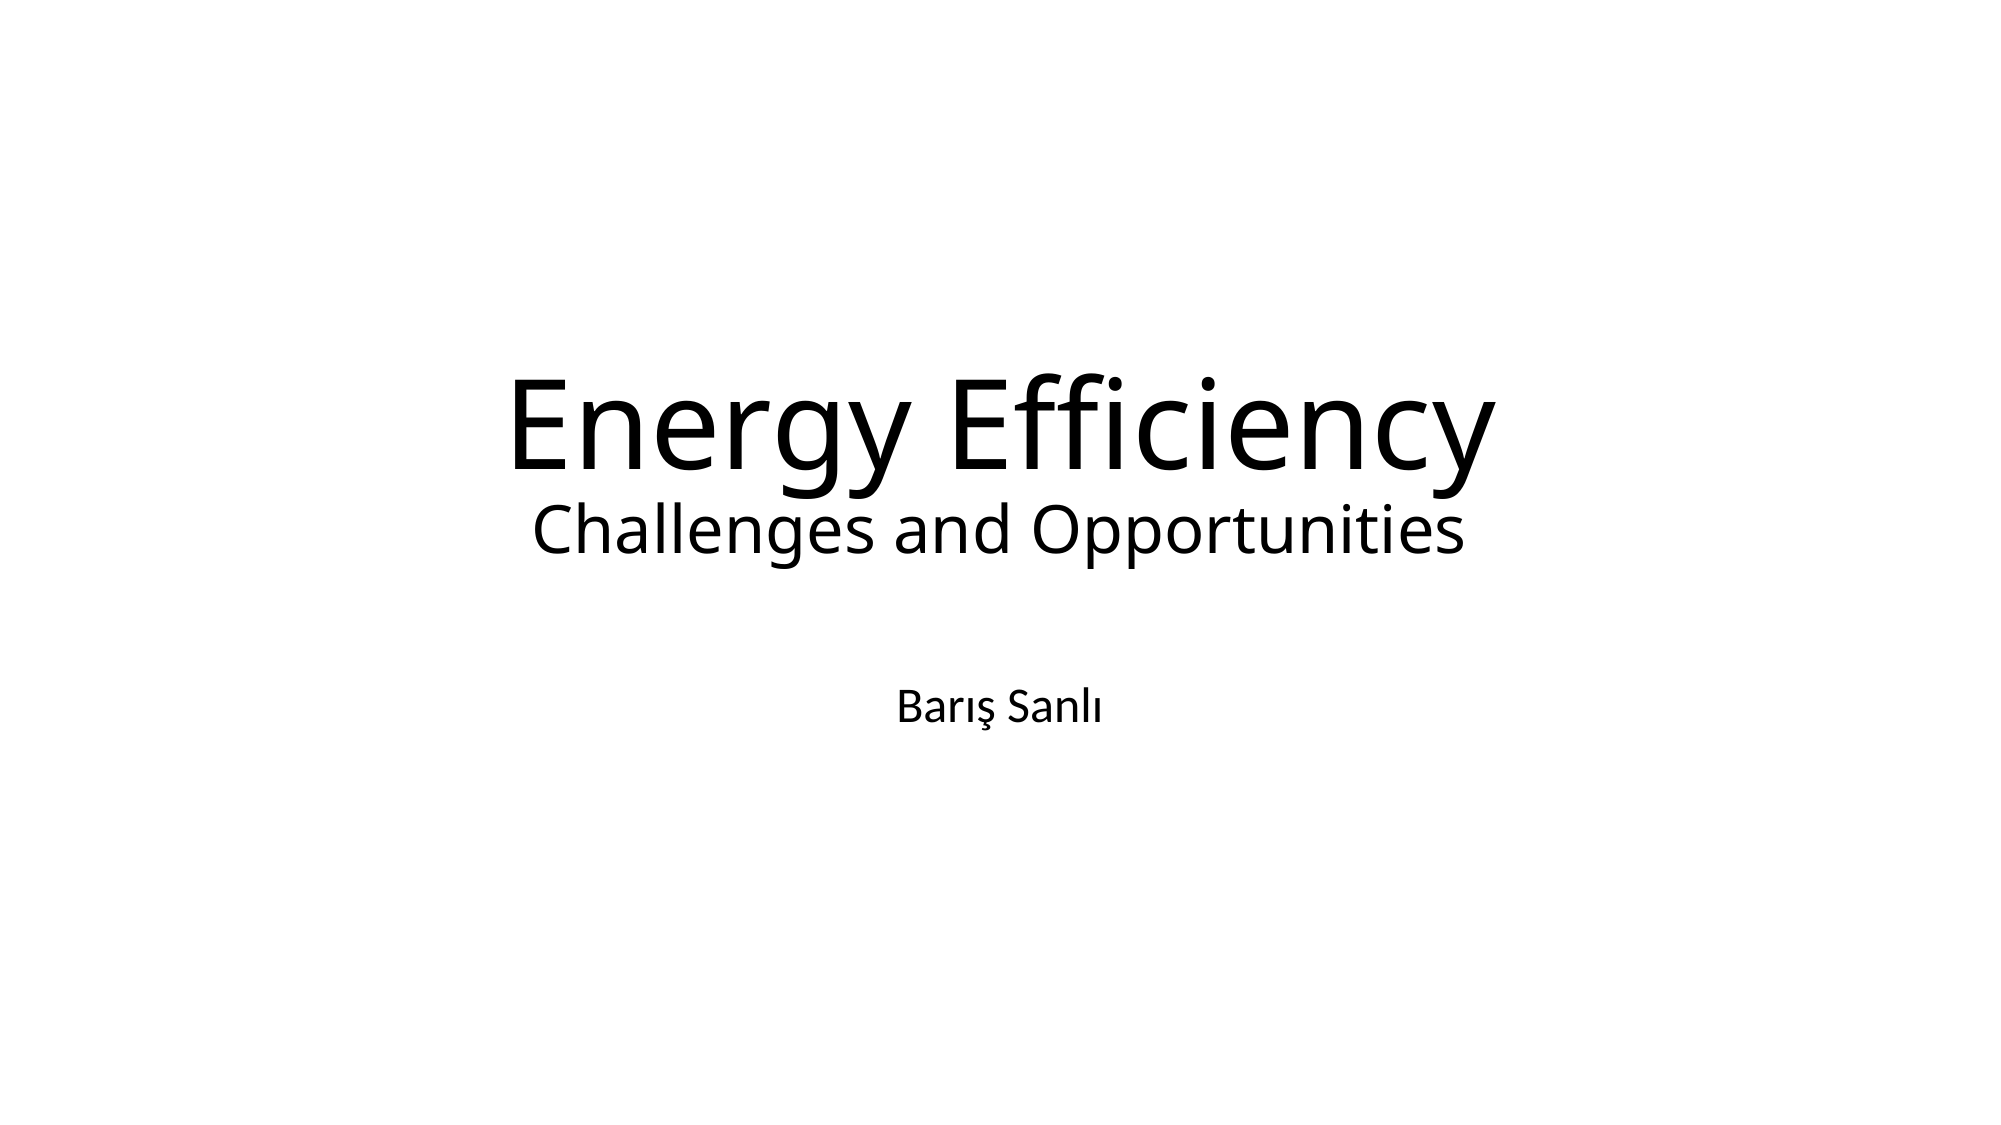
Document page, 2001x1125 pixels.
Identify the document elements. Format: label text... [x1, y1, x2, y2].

subtitle Barış Sanlı [249, 590, 1750, 863]
title Energy Efficiency Challenges and Opportunities [249, 184, 1750, 576]
